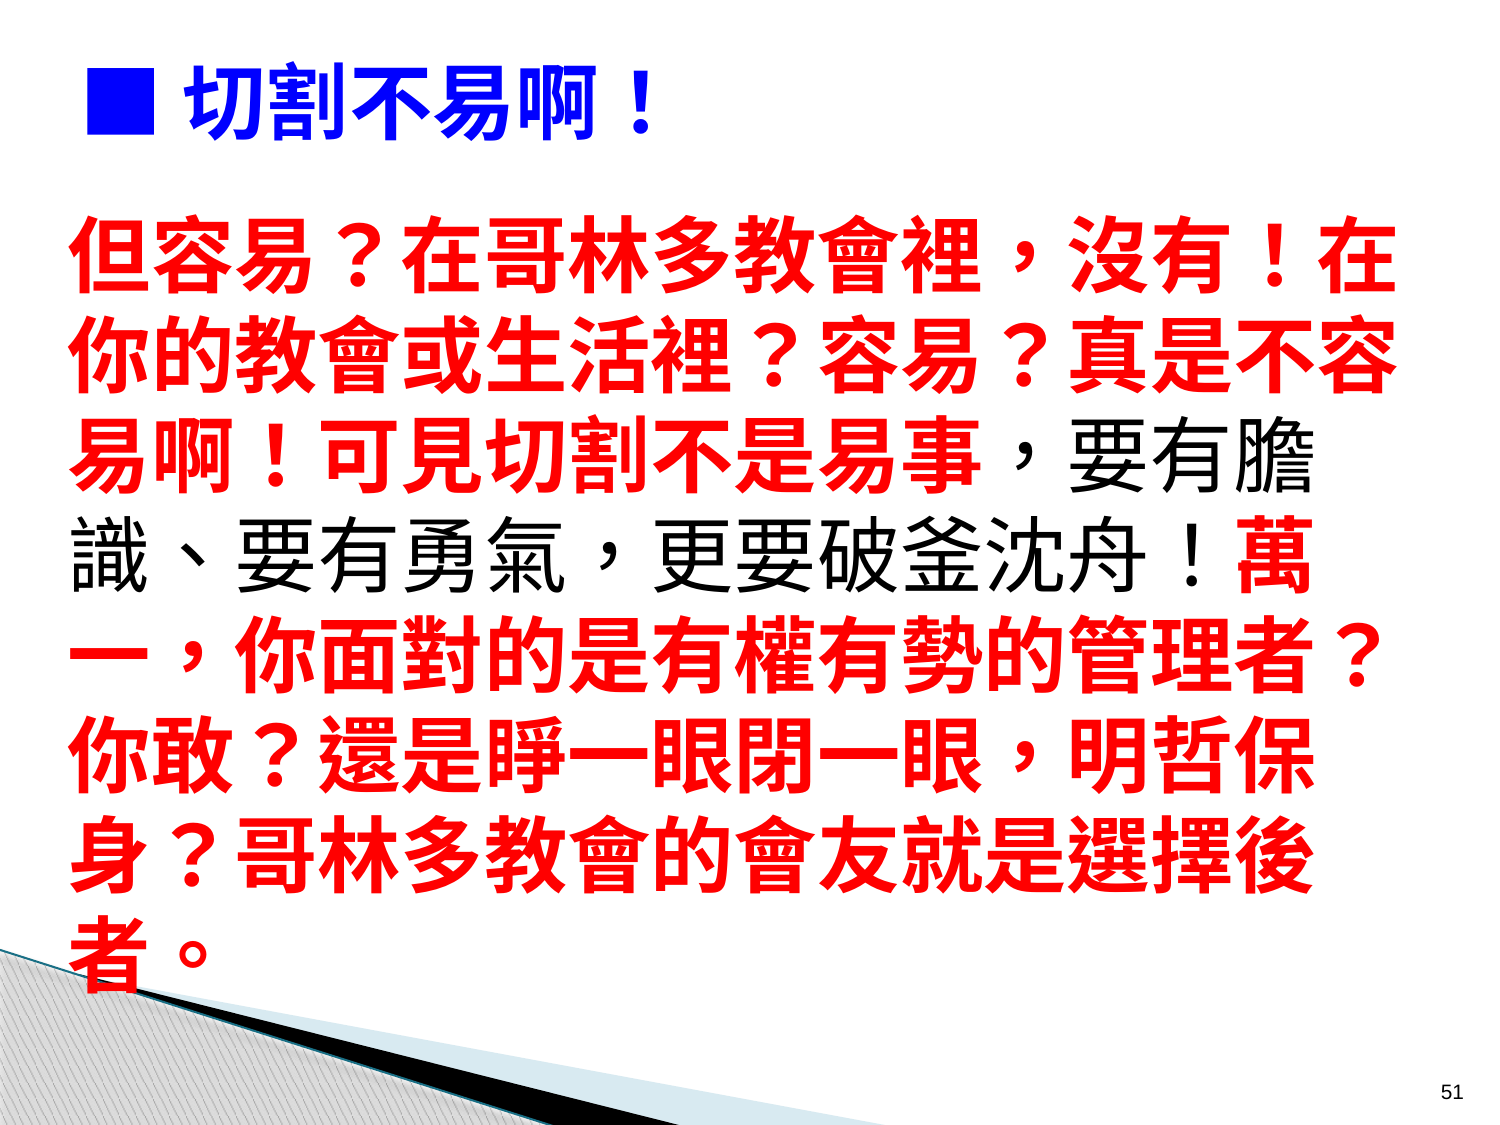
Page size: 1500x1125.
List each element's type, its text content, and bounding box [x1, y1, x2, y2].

slide_number 51 [1418, 1051, 1479, 1112]
text_box ■切割不易啊！ [64, 42, 1400, 158]
text_box 但容易？在哥林多教會裡，沒有！在你的教會或生活裡？容易？真是不容易啊！可見切割不是易事，要有膽識、要有勇氣，更要破釜沈舟！萬一，你面對的是有權有勢的管理者？你敢？還是睜一眼閉一眼，明哲保身？哥林多教會的會友就是選擇後者。 [53, 196, 1436, 1011]
